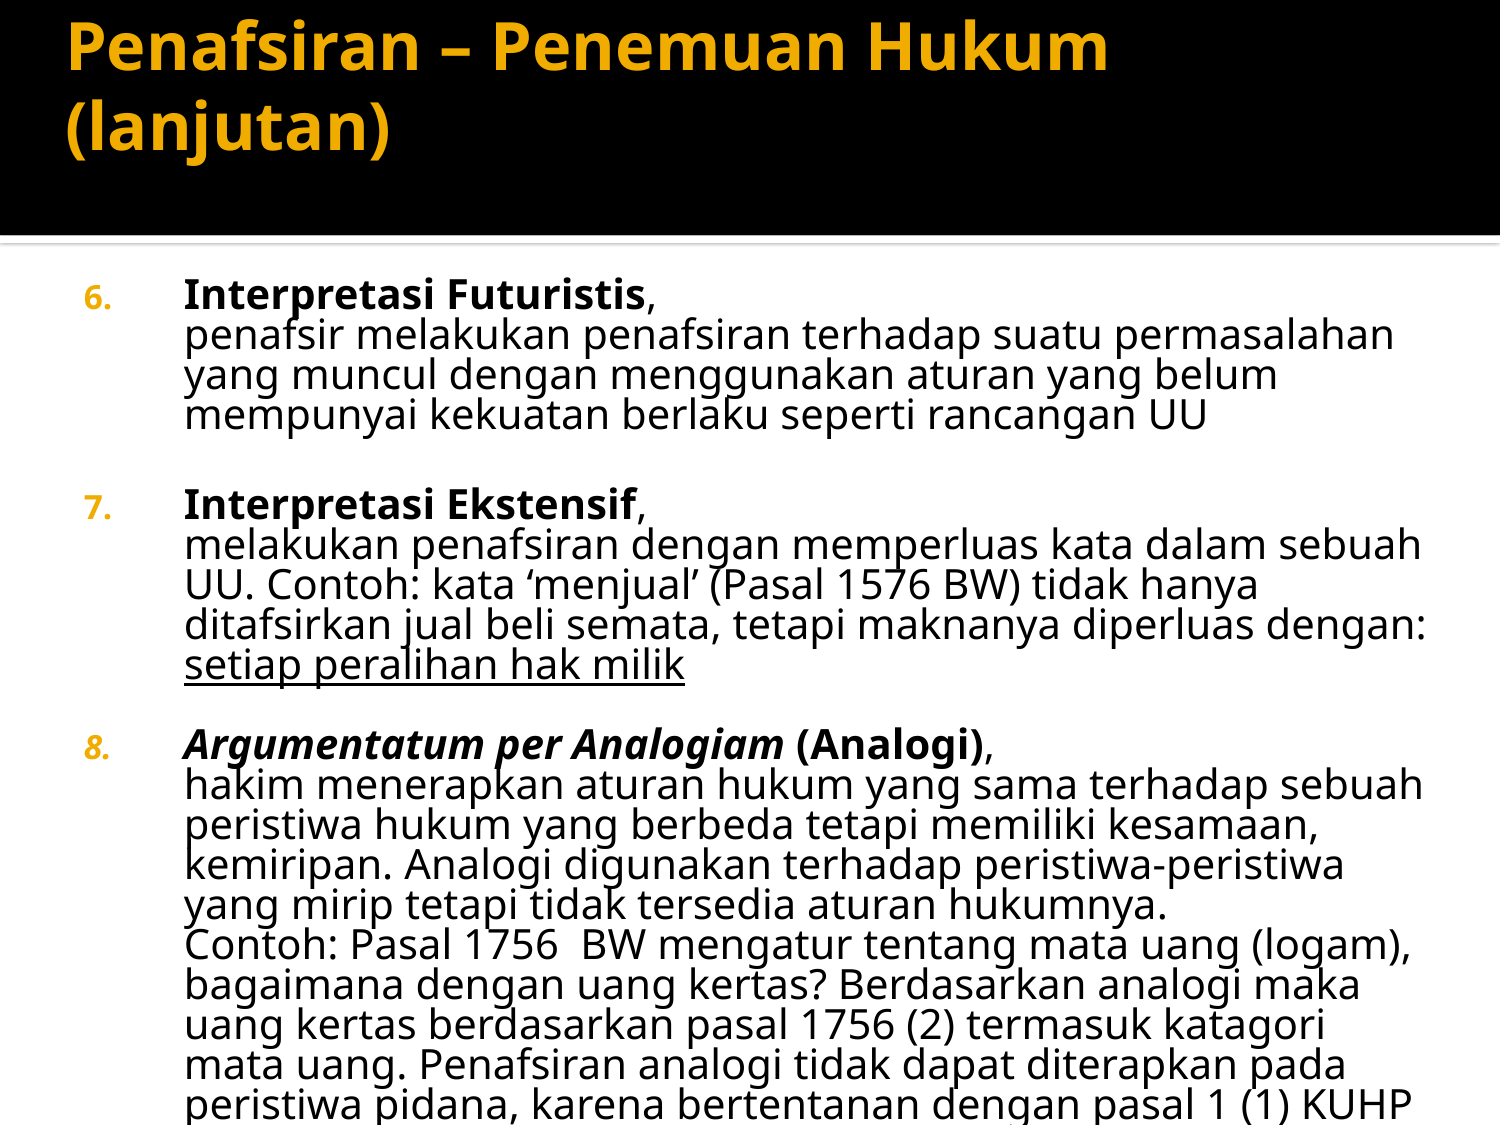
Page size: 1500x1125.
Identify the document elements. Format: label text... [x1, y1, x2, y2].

list Interpretasi Futuristis, penafsir melakukan penafsiran terhadap suatu permasalahan yang muncul dengan menggunakan aturan yang belum mempunyai kekuatan berlaku seperti rancangan UU Interpretasi Ekstensif, melakukan penafsiran dengan memperluas kata dalam sebuah UU. Contoh: kata ‘menjual’ (Pasal 1576 BW) tidak hanya ditafsirkan jual beli semata, tetapi maknanya diperluas dengan: setiap peralihan hak milik Argumentatum per Analogiam (Analogi), hakim menerapkan aturan hukum yang sama terhadap sebuah peristiwa hukum yang berbeda tetapi memiliki kesamaan, kemiripan. Analogi digunakan terhadap peristiwa-peristiwa yang mirip tetapi tidak tersedia aturan hukumnya. Contoh: Pasal 1756 BW mengatur tentang mata uang (logam), bagaimana dengan uang kertas? Berdasarkan analogi maka uang kertas berdasarkan pasal 1756 (2) termasuk katagori mata uang. Penafsiran analogi tidak dapat diterapkan pada peristiwa pidana, karena bertentanan dengan pasal 1 (1) KUHP [75, 262, 1450, 1100]
title Penafsiran – Penemuan Hukum (lanjutan) [50, 24, 1400, 142]
